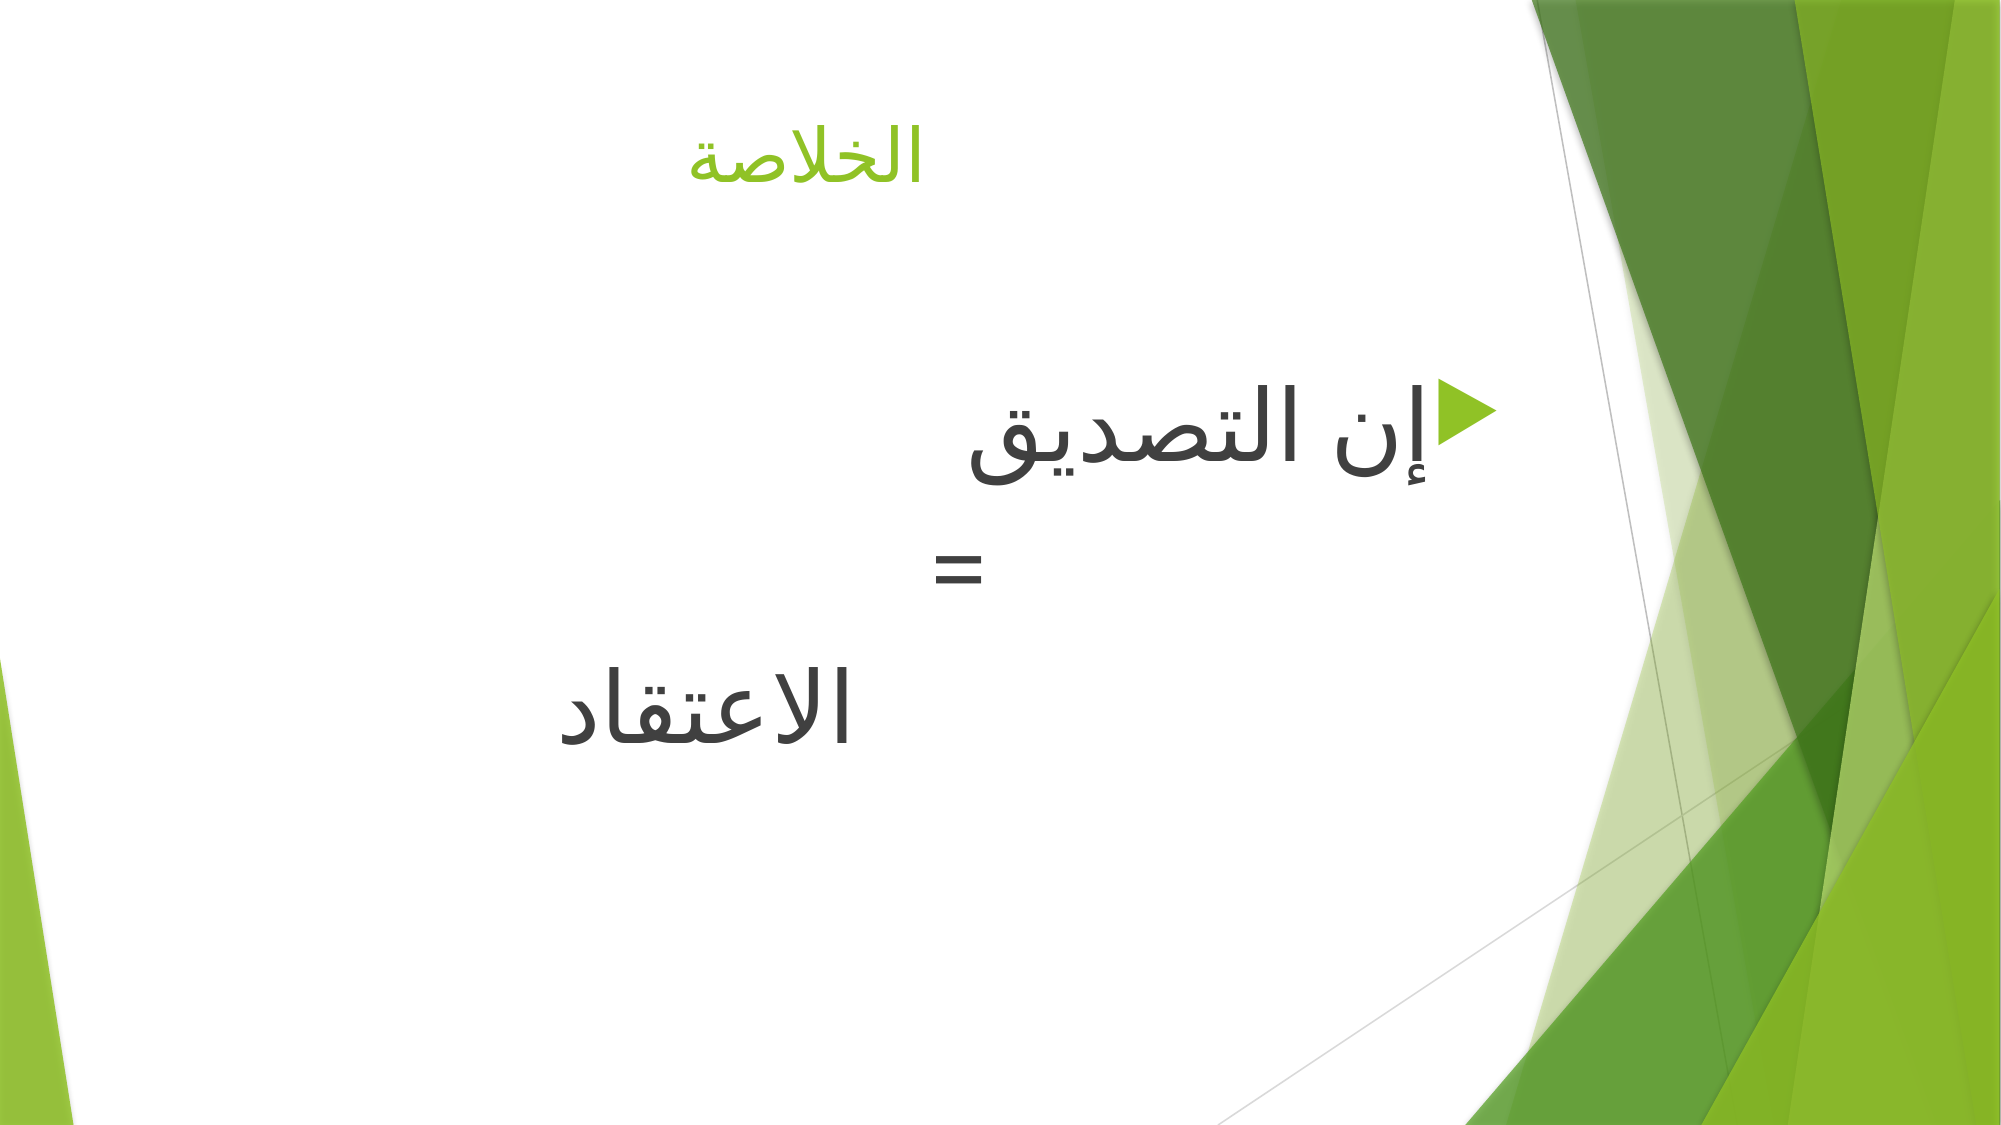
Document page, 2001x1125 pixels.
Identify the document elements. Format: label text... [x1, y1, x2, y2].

title الخلاصة [111, 99, 1522, 317]
list إن التصديق = الاعتقاد [111, 354, 1522, 992]
